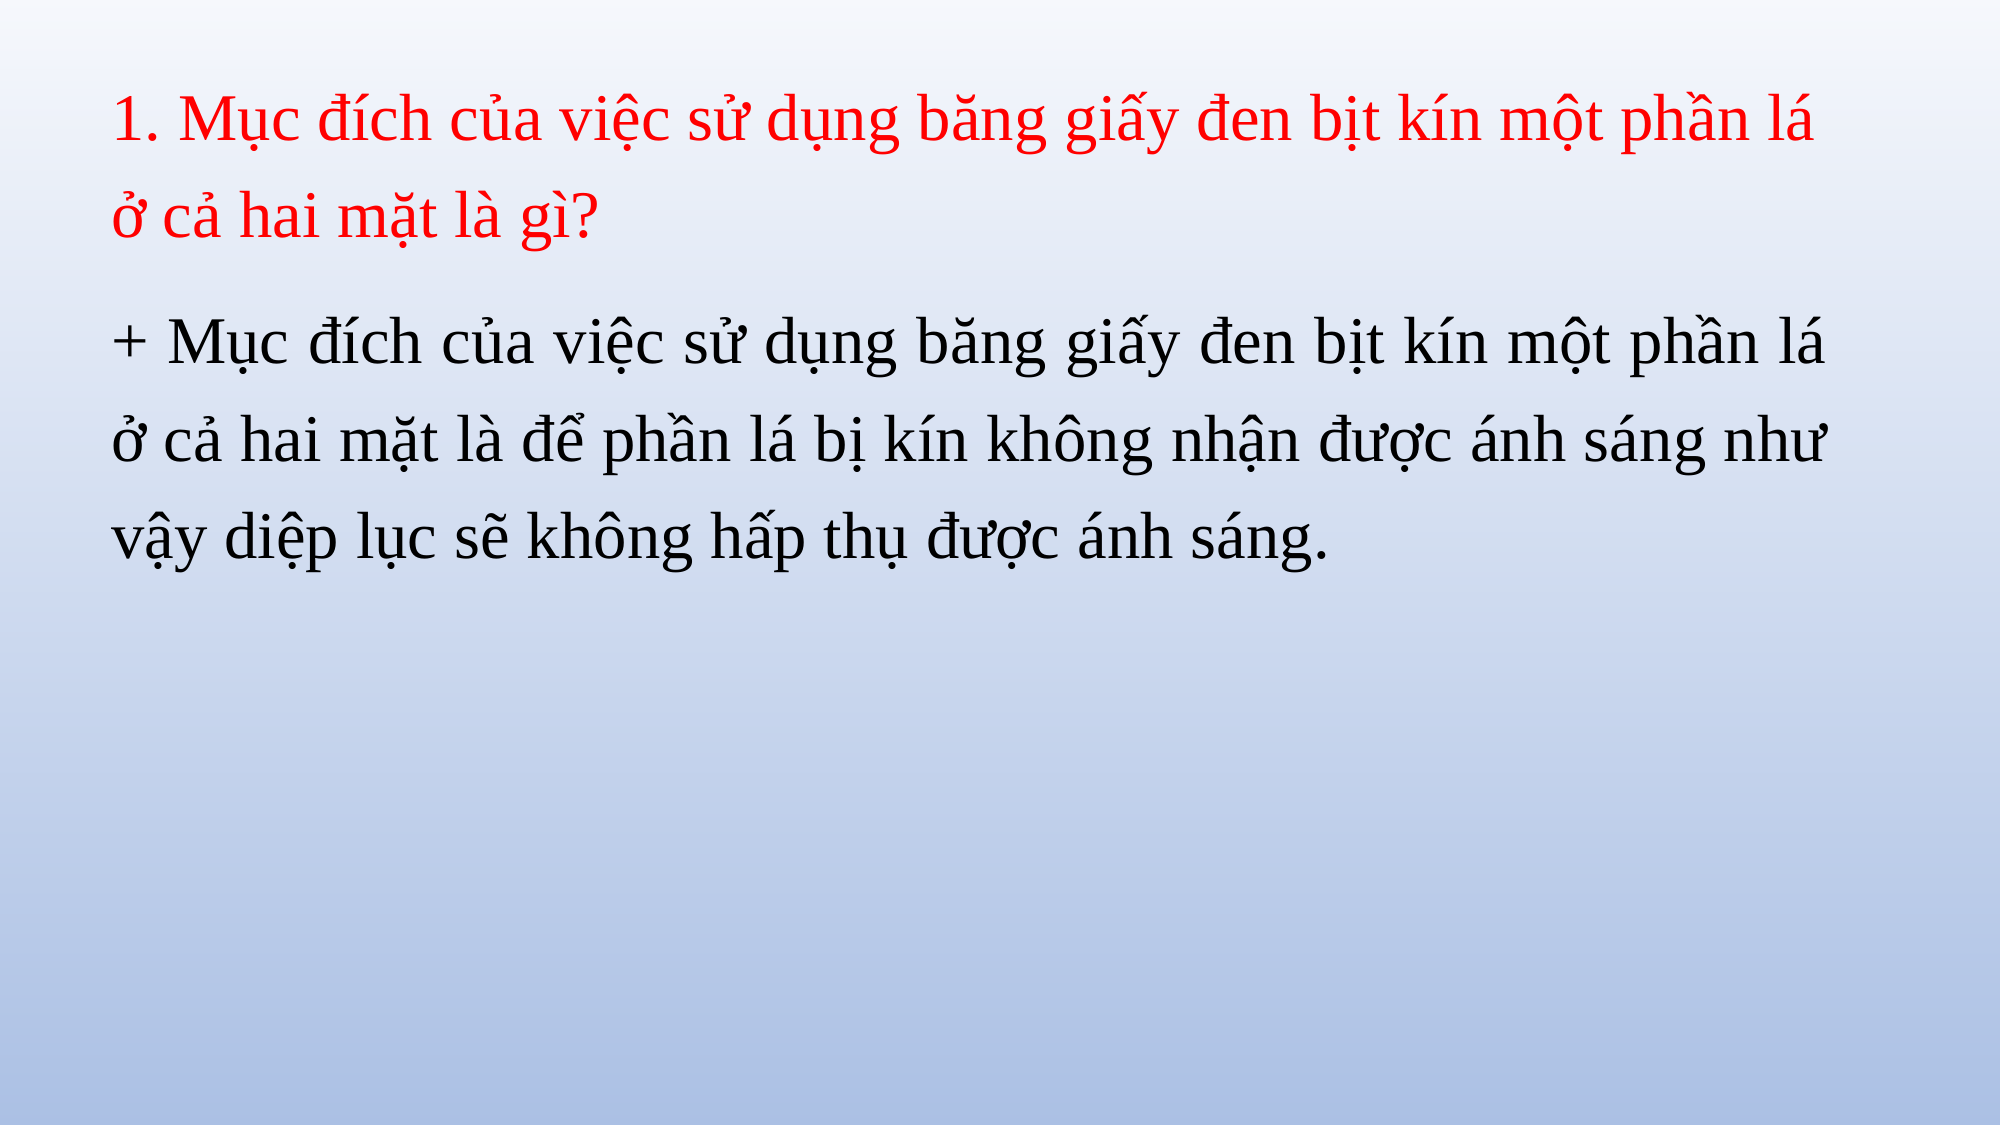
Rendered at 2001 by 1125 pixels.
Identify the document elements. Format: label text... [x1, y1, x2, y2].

text_box 1. Mục đích của việc sử dụng băng giấy đen bịt kín một phần lá ở cả hai mặt là gì? [96, 48, 1835, 259]
text_box + Mục đích của việc sử dụng băng giấy đen bịt kín một phần lá ở cả hai mặt là để phần lá bị kín không nhận được ánh sáng như vậy diệp lục sẽ không hấp thụ được ánh sáng. [96, 272, 1846, 580]
